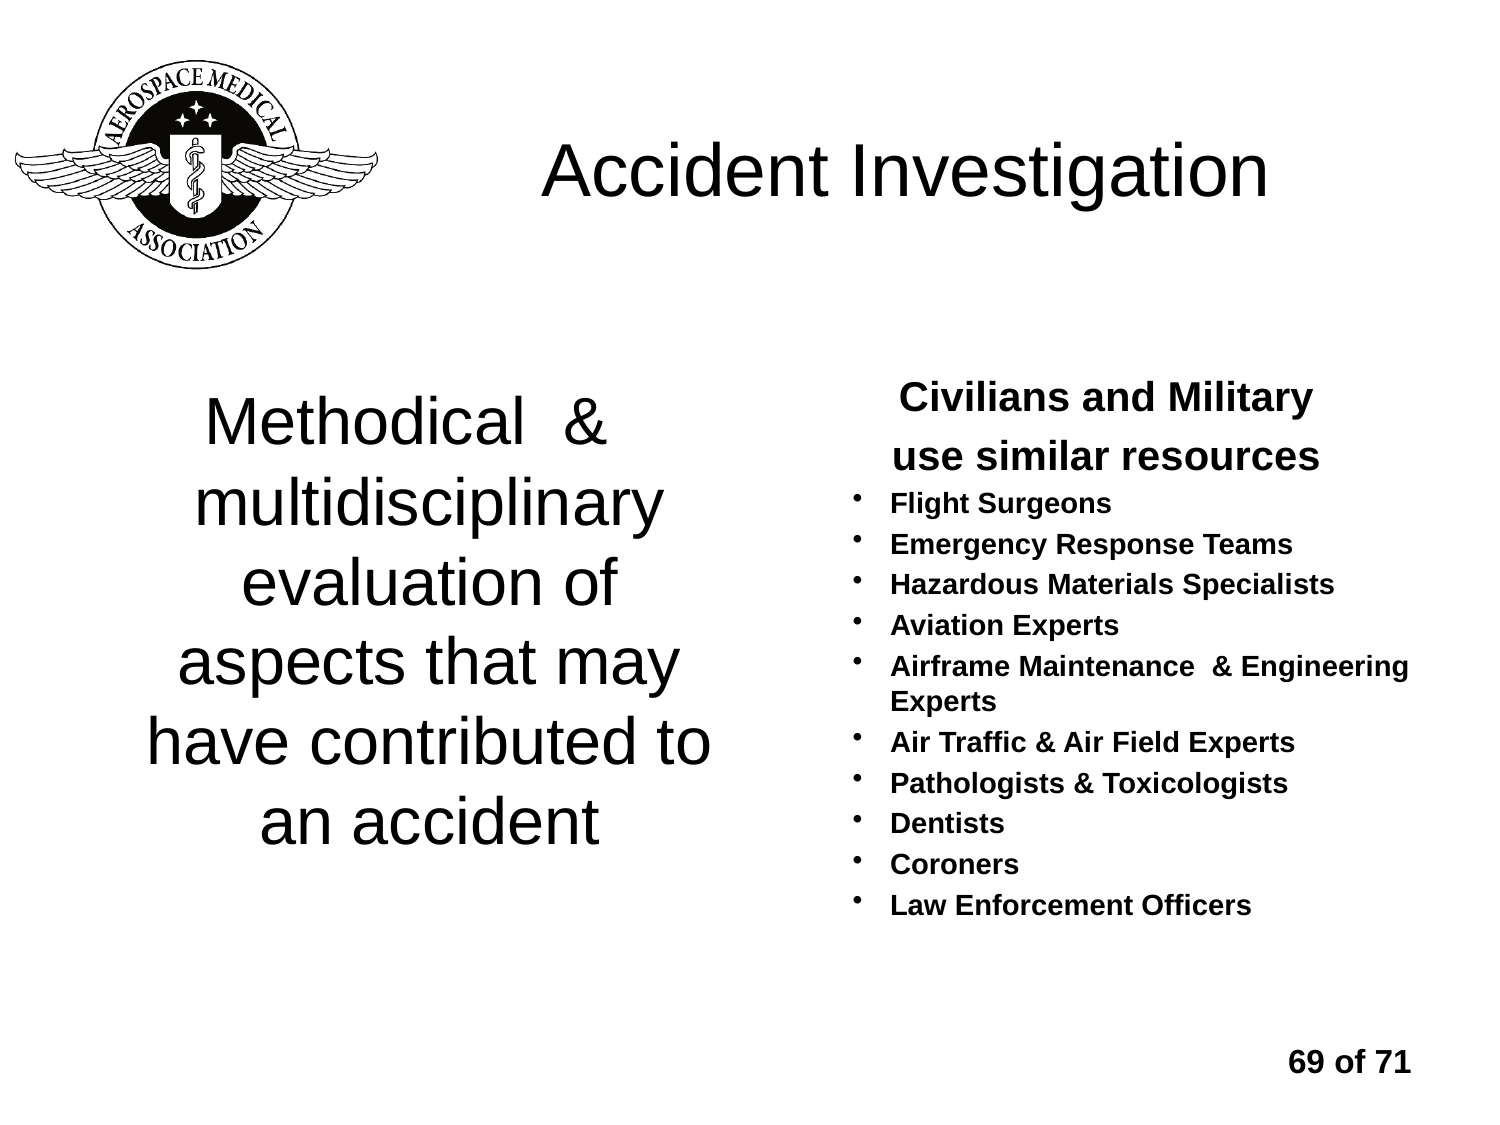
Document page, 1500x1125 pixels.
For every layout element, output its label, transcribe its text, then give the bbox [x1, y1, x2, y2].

list Methodical & multidisciplinary evaluation of aspects that may have contributed to an accident [0, 287, 738, 988]
title Accident Investigation [387, 62, 1426, 271]
picture [11, 55, 381, 274]
text_box 69 of 71 [1262, 1037, 1438, 1089]
list Civilians and Military use similar resources Flight Surgeons Emergency Response Teams Hazardous Materials Specialists Aviation Experts Airframe Maintenance & Engineering Experts Air Traffic & Air Field Experts Pathologists & Toxicologists Dentists Coroners Law Enforcement Officers [687, 362, 1451, 1063]
